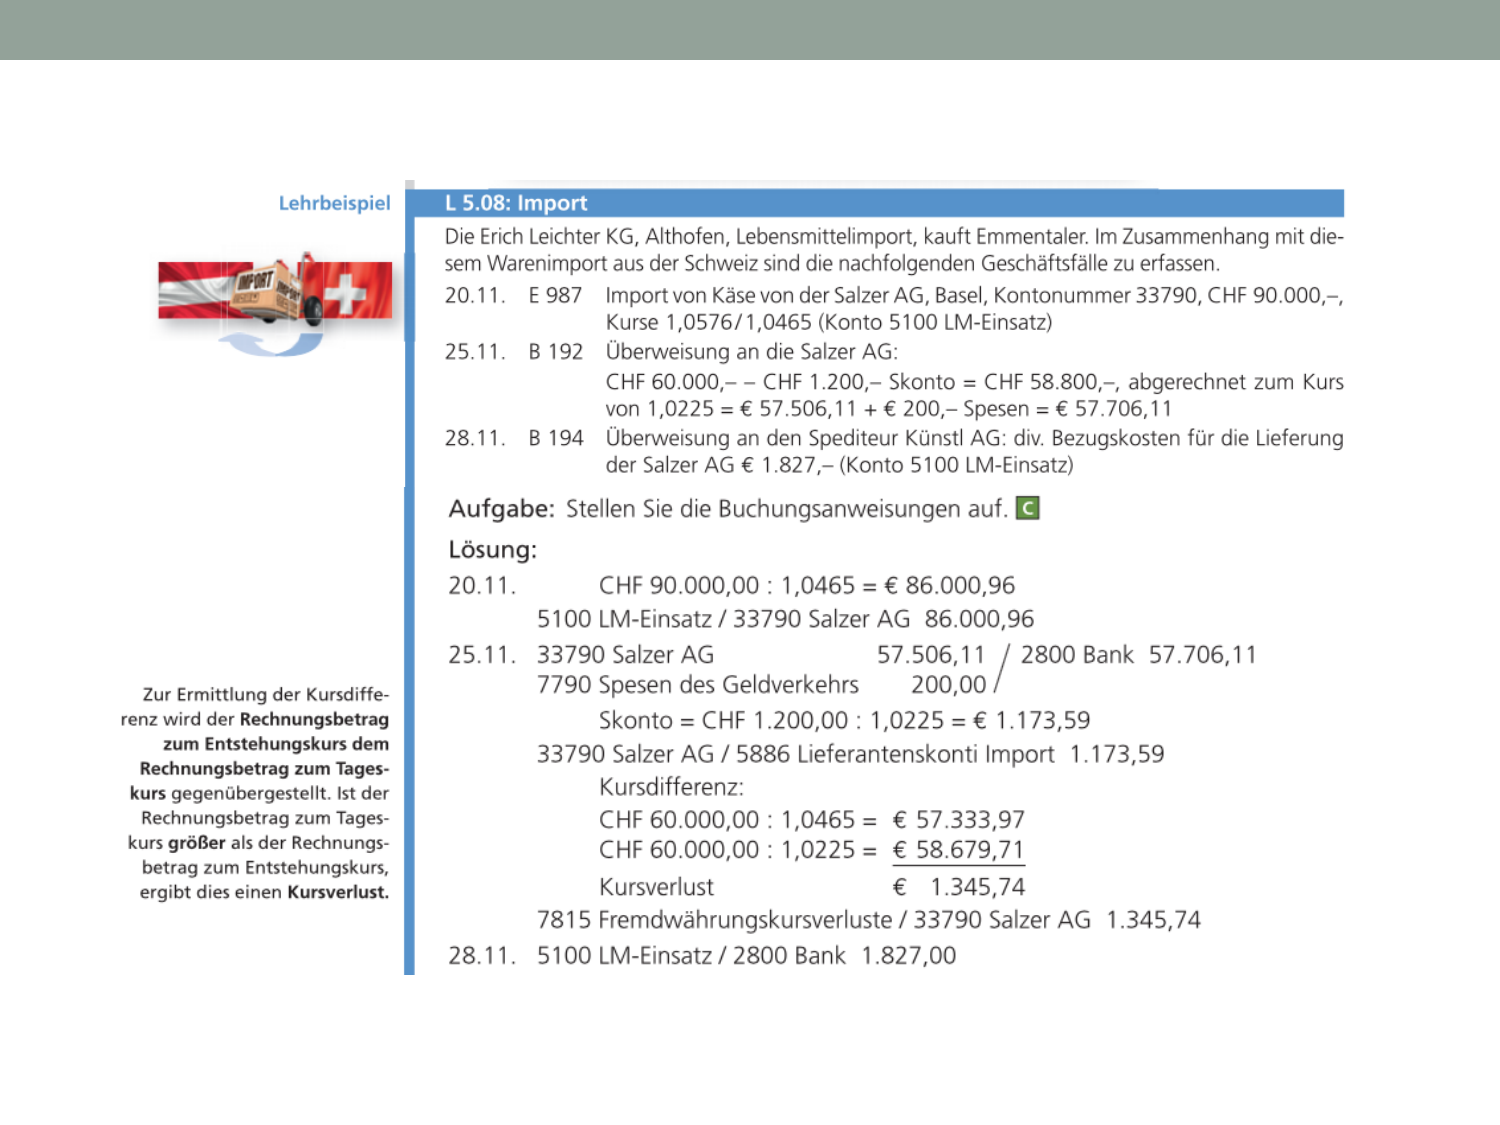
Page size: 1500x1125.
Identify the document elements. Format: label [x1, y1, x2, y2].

picture [117, 179, 1483, 976]
